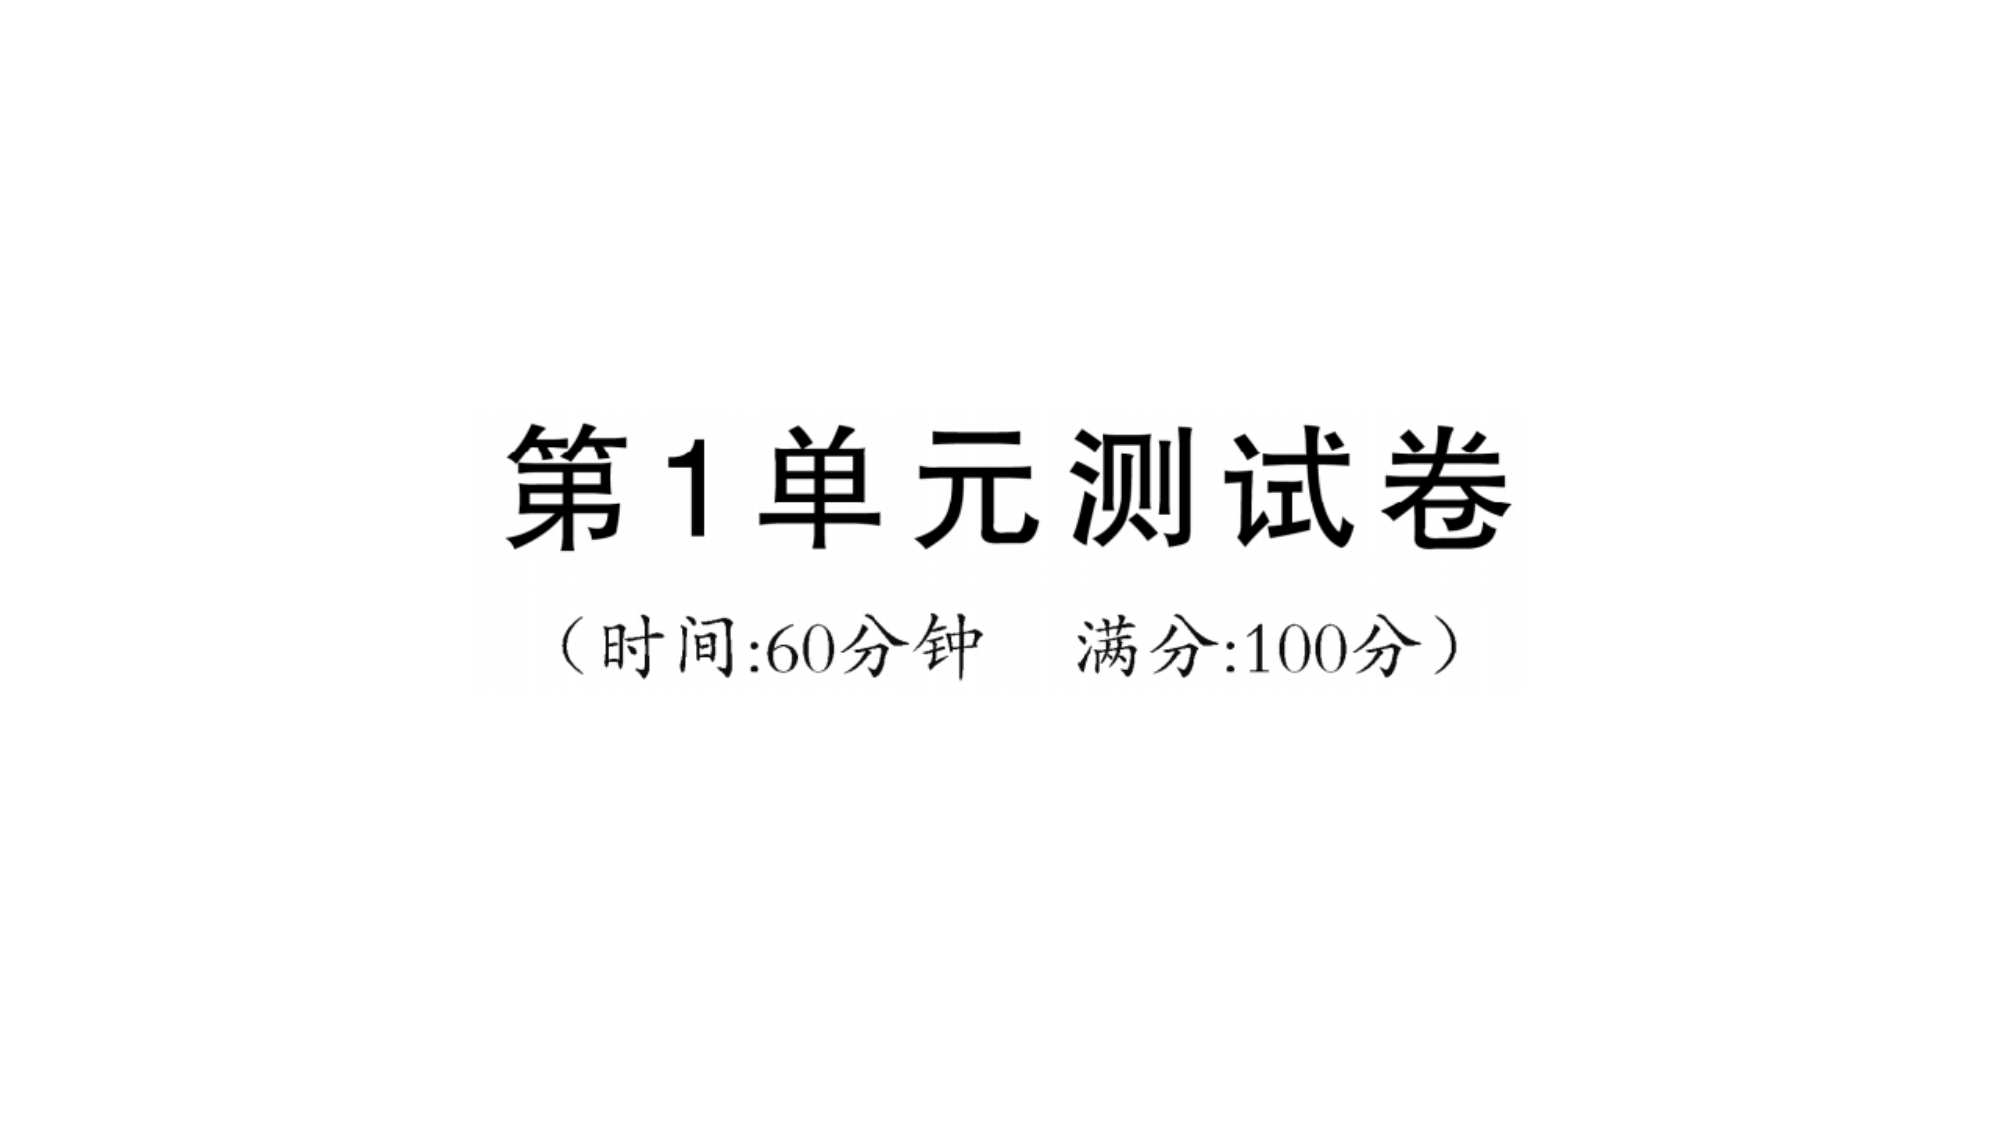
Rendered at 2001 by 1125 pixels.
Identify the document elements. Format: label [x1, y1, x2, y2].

picture [473, 410, 1527, 692]
